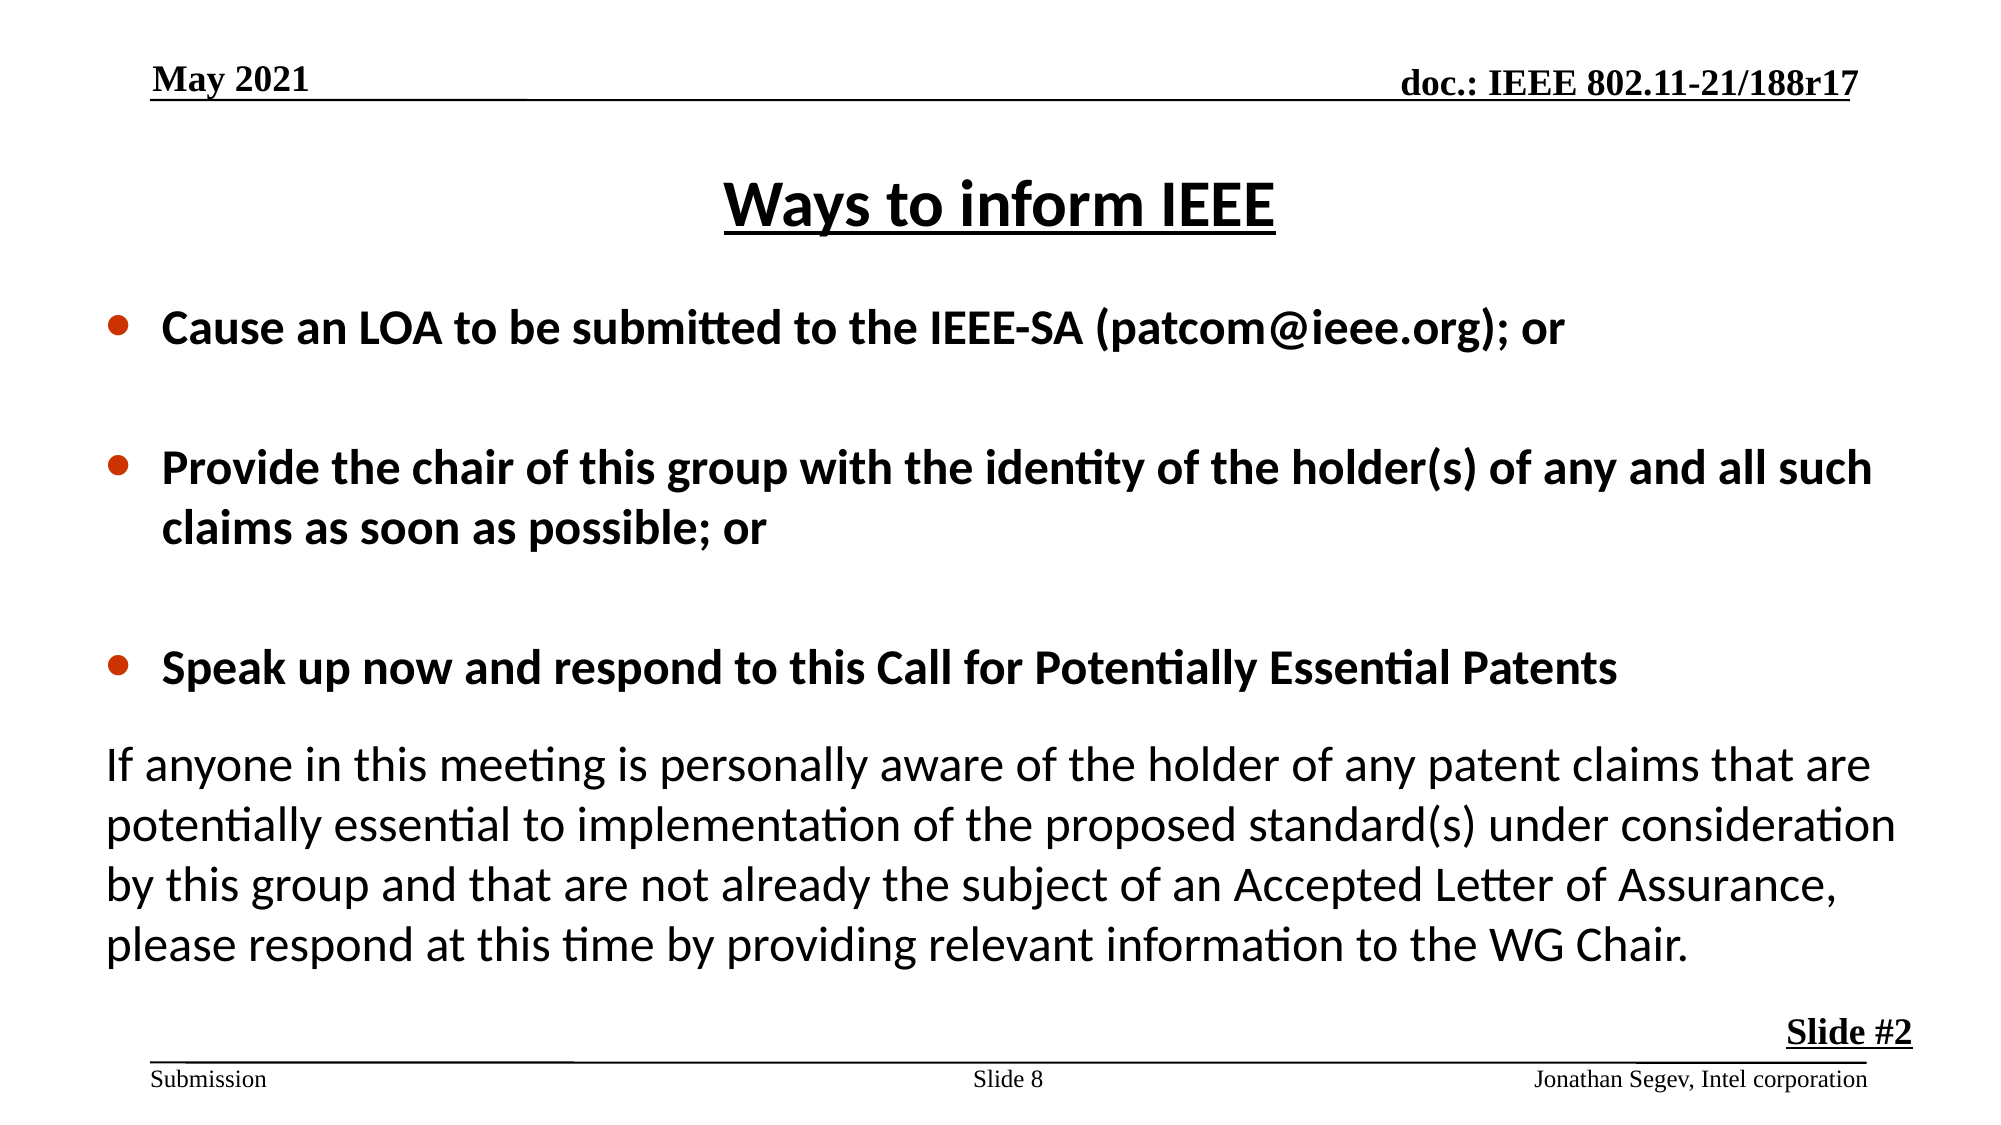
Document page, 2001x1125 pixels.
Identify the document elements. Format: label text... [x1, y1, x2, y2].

title Ways to inform IEEE [149, 112, 1850, 286]
text_box Slide #2 [1771, 999, 1928, 1060]
slide_number Slide 8 [950, 1061, 1067, 1123]
list Cause an LOA to be submitted to the IEEE-SA (patcom@ieee.org); or Provide the chair of this group with the identity of the holder(s) of any and all such claims as soon as possible; or Speak up now and respond to this Call for Potentially Essential Patents If anyone in this meeting is personally aware of the holder of any patent claims that are potentially essential to implementation of the proposed standard(s) under consideration by this group and that are not already the subject of an Accepted Letter of Assurance, please respond at this time by providing relevant information to the WG Chair. [90, 286, 1946, 1000]
footer Jonathan Segev, Intel corporation [1171, 1061, 1869, 1093]
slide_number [152, 54, 563, 100]
